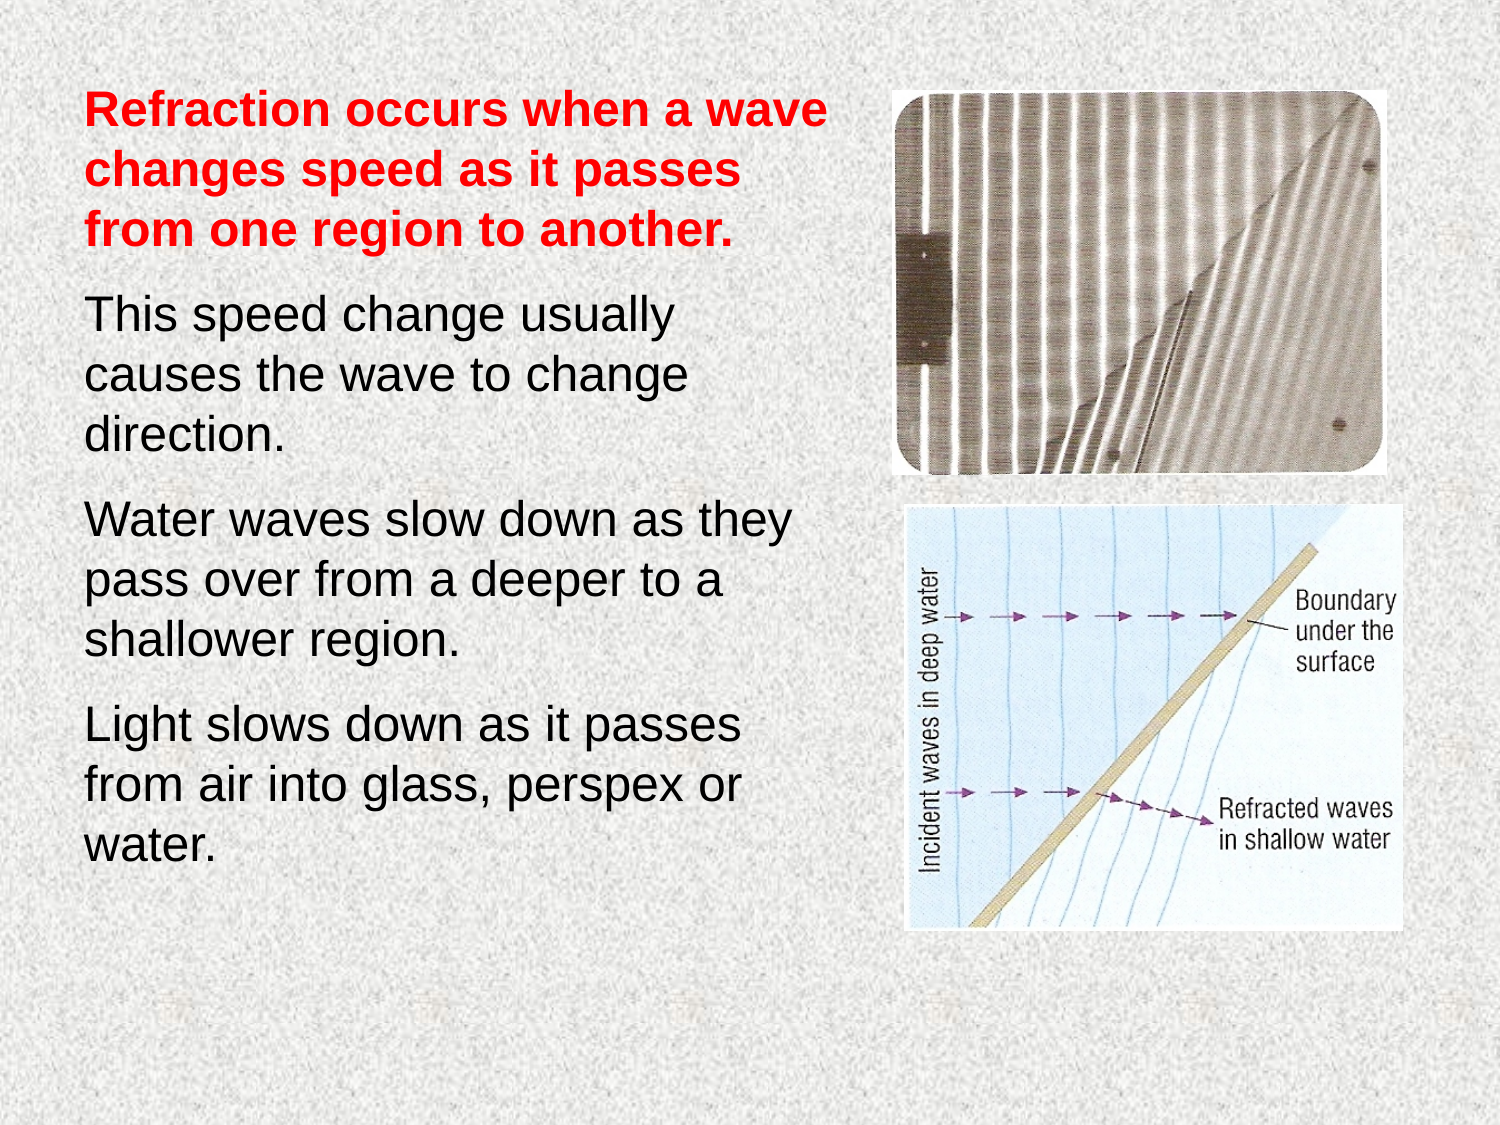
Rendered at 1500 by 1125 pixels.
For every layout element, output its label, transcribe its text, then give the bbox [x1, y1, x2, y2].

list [904, 504, 1403, 931]
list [891, 90, 1387, 475]
picture [0, 0, 1500, 1125]
text_box Refraction occurs when a wave changes speed as it passes from one region to another. This speed change usually causes the wave to change direction. Water waves slow down as they pass over from a deeper to a shallower region. Light slows down as it passes from air into glass, perspex or water. [69, 69, 848, 879]
